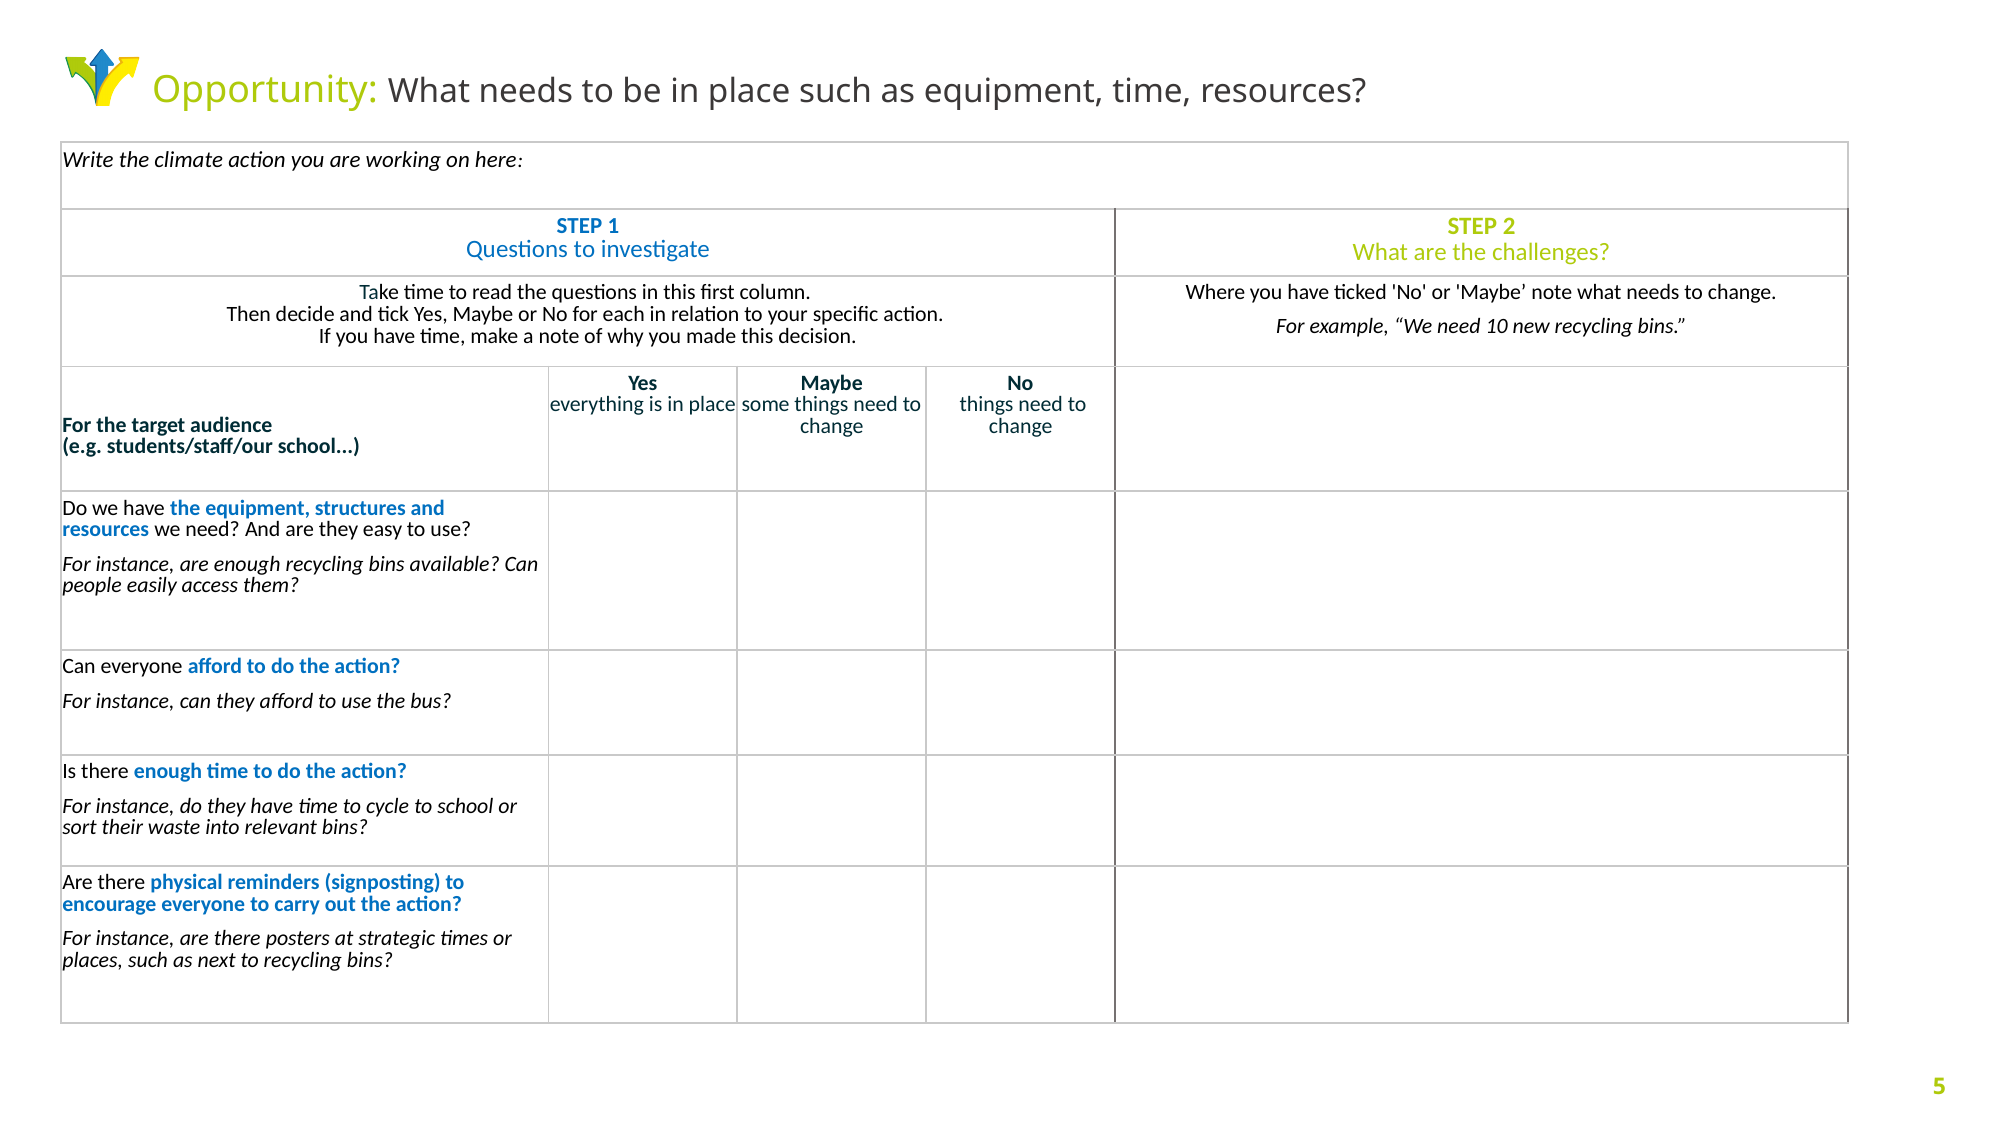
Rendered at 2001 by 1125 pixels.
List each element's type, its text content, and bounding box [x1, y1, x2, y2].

table_cell [927, 651, 1114, 754]
table_cell [927, 756, 1114, 865]
table_cell Take time to read the questions in this first column. Then decide and tick Yes, Maybe or No for each in relation to your specific action. If you have time, make a note of why you made this decision. [62, 277, 1114, 366]
table_cell [927, 492, 1114, 649]
table_cell [738, 651, 925, 754]
table_cell STEP 1 Questions to investigate [62, 210, 1114, 275]
table_cell [549, 867, 736, 1022]
table_cell Is there enough time to do the action? For instance, do they have time to cycle to school or sort their waste into relevant bins? [62, 756, 548, 865]
table_cell Yes everything is in place [549, 367, 736, 490]
table_cell No things need to change [927, 367, 1114, 490]
table_cell [738, 867, 925, 1022]
table_cell [1116, 867, 1847, 1022]
table_cell [927, 867, 1114, 1022]
table_cell Where you have ticked 'No' or 'Maybe’ note what needs to change. For example, “We need 10 new recycling bins.” [1116, 277, 1847, 366]
table_cell Do we have the equipment, structures and resources we need? And are they easy to use? For instance, are enough recycling bins available? Can people easily access them? [62, 492, 548, 649]
table_cell Can everyone afford to do the action? For instance, can they afford to use the bus? [62, 651, 548, 754]
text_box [60, 43, 1769, 119]
table_cell [1116, 367, 1847, 490]
table_cell Maybe some things need to change [738, 367, 925, 490]
table_cell [549, 756, 736, 865]
table_cell STEP 2 What are the challenges? [1116, 210, 1847, 275]
table_cell [738, 492, 925, 649]
text_box 5 [1918, 1060, 1976, 1107]
table_cell [738, 756, 925, 865]
table_cell [1116, 756, 1847, 865]
table_cell [549, 492, 736, 649]
table_cell [1116, 651, 1847, 754]
table_cell Are there physical reminders (signposting) to encourage everyone to carry out the action? For instance, are there posters at strategic times or places, such as next to recycling bins? [62, 867, 548, 1022]
table_header Write the climate action you are working on here: [62, 143, 1847, 208]
table_cell [549, 651, 736, 754]
table_cell [1116, 492, 1847, 649]
table_cell For the target audience (e.g. students/staff/our school...) [62, 367, 548, 490]
